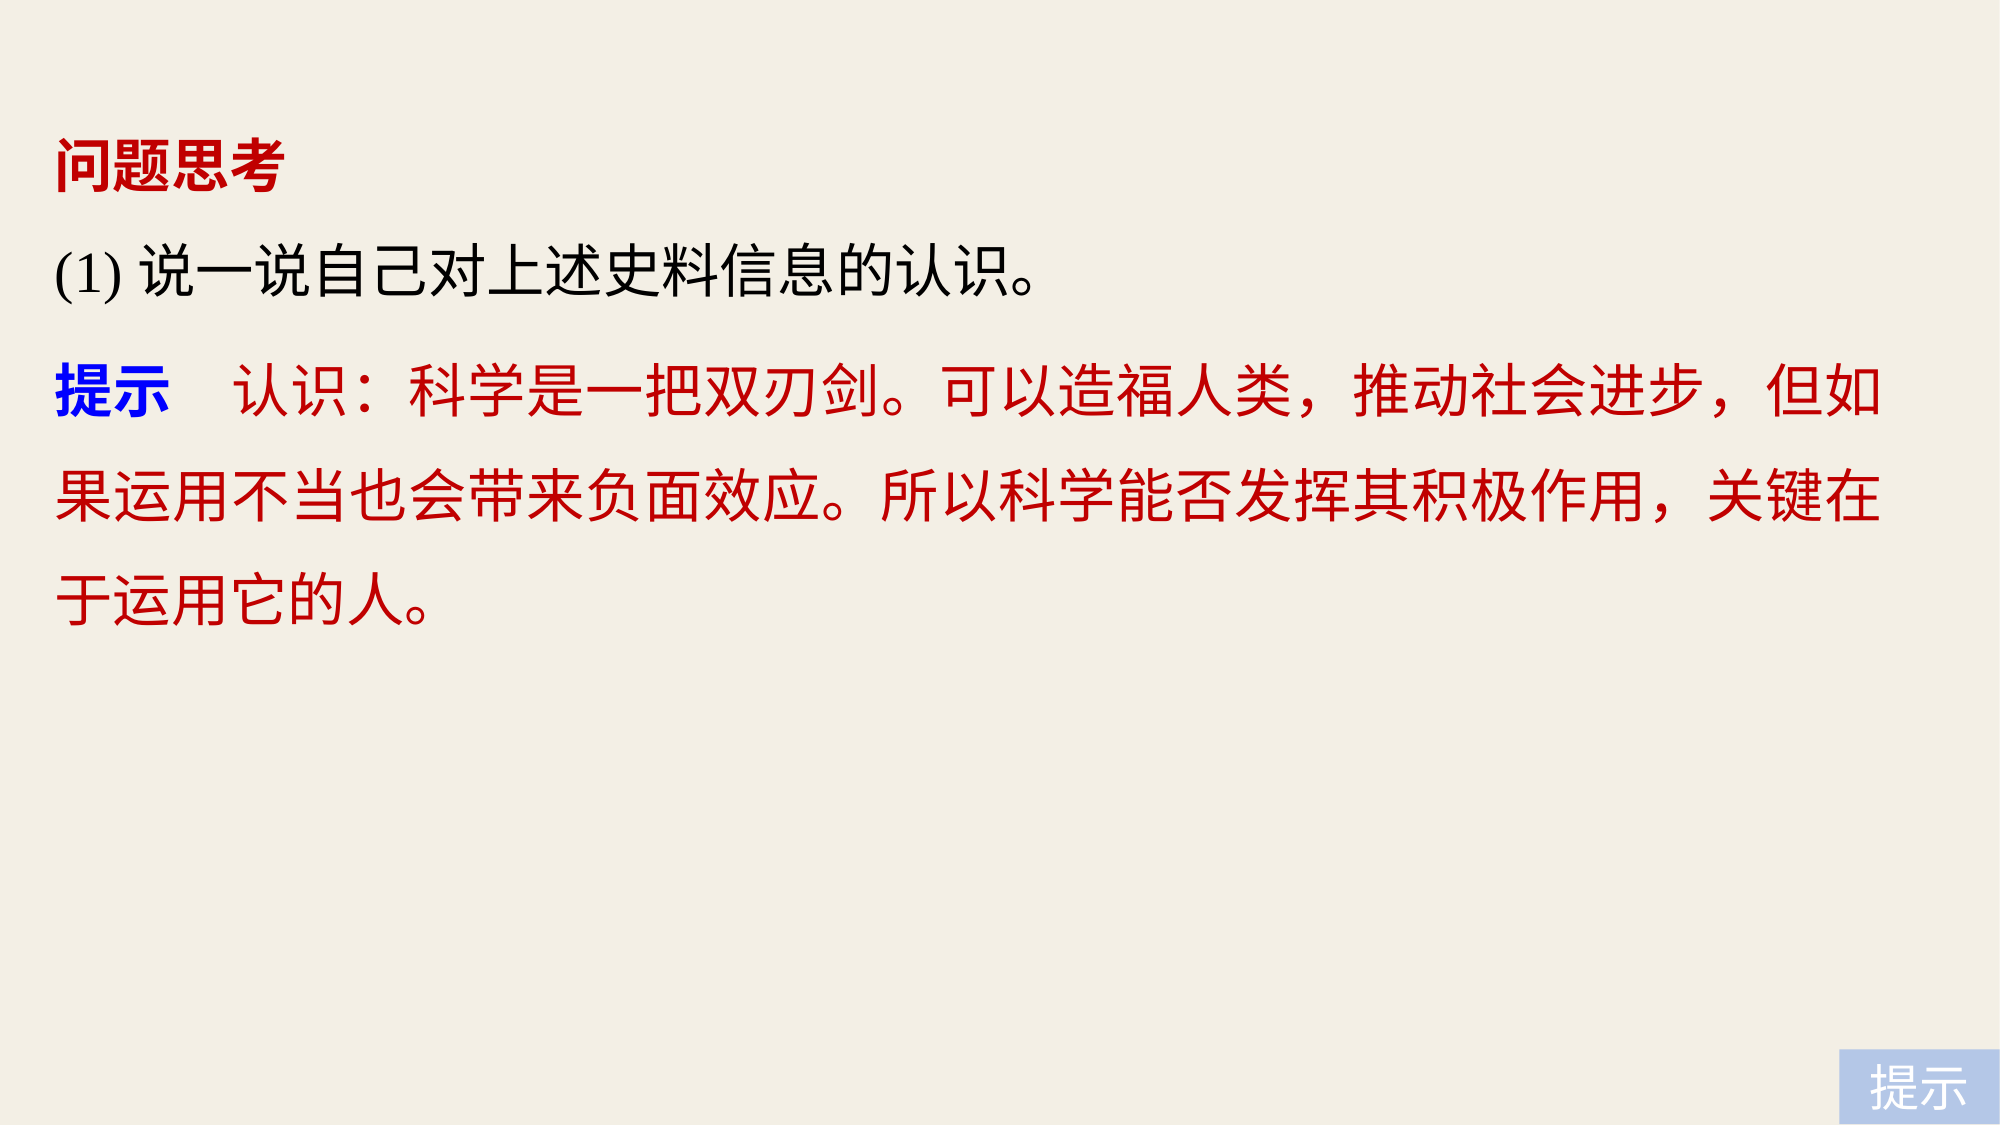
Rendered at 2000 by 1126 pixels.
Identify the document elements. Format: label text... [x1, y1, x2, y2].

text_box 提示 [1839, 1049, 2000, 1125]
text_box 问题思考 (1)说一说自己对上述史料信息的认识。 [34, 84, 1903, 308]
text_box 提示 认识：科学是一把双刃剑。可以造福人类，推动社会进步，但如果运用不当也会带来负面效应。所以科学能否发挥其积极作用，关键在于运用它的人。 [34, 308, 1903, 644]
